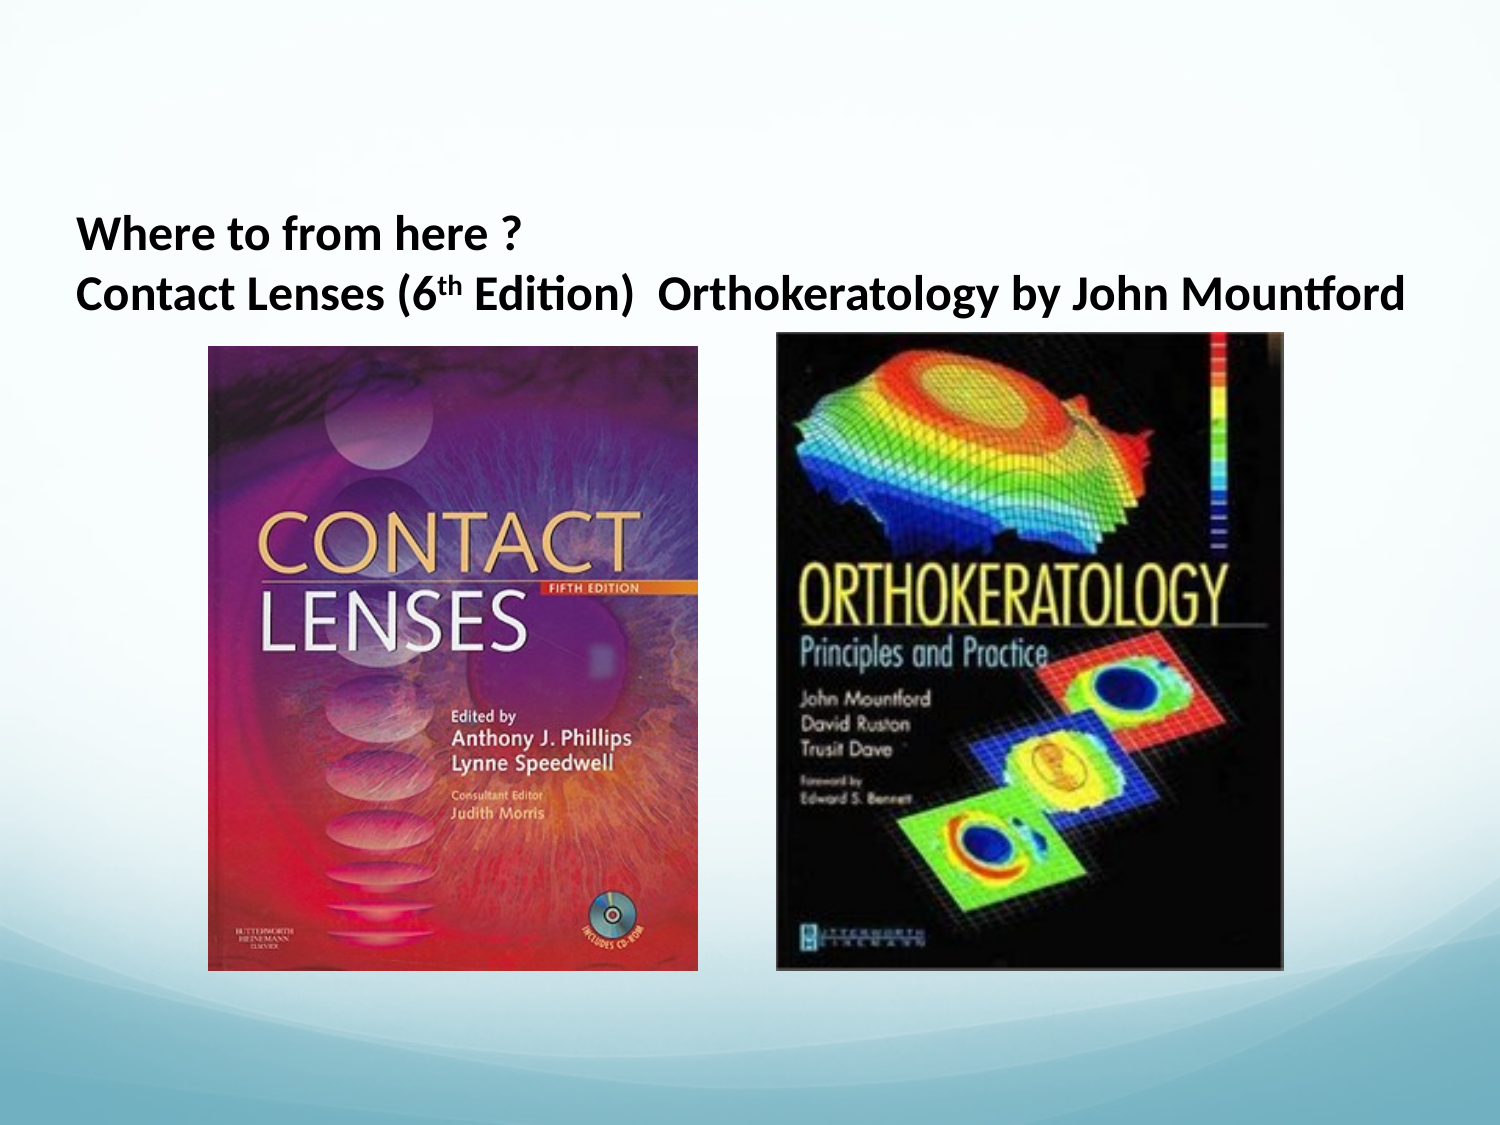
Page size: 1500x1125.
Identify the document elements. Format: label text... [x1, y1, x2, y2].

picture [208, 345, 699, 972]
text_box Where to from here ? Contact Lenses (6th Edition) Orthokeratology by John Mountford [76, 200, 1424, 321]
picture [776, 331, 1284, 972]
